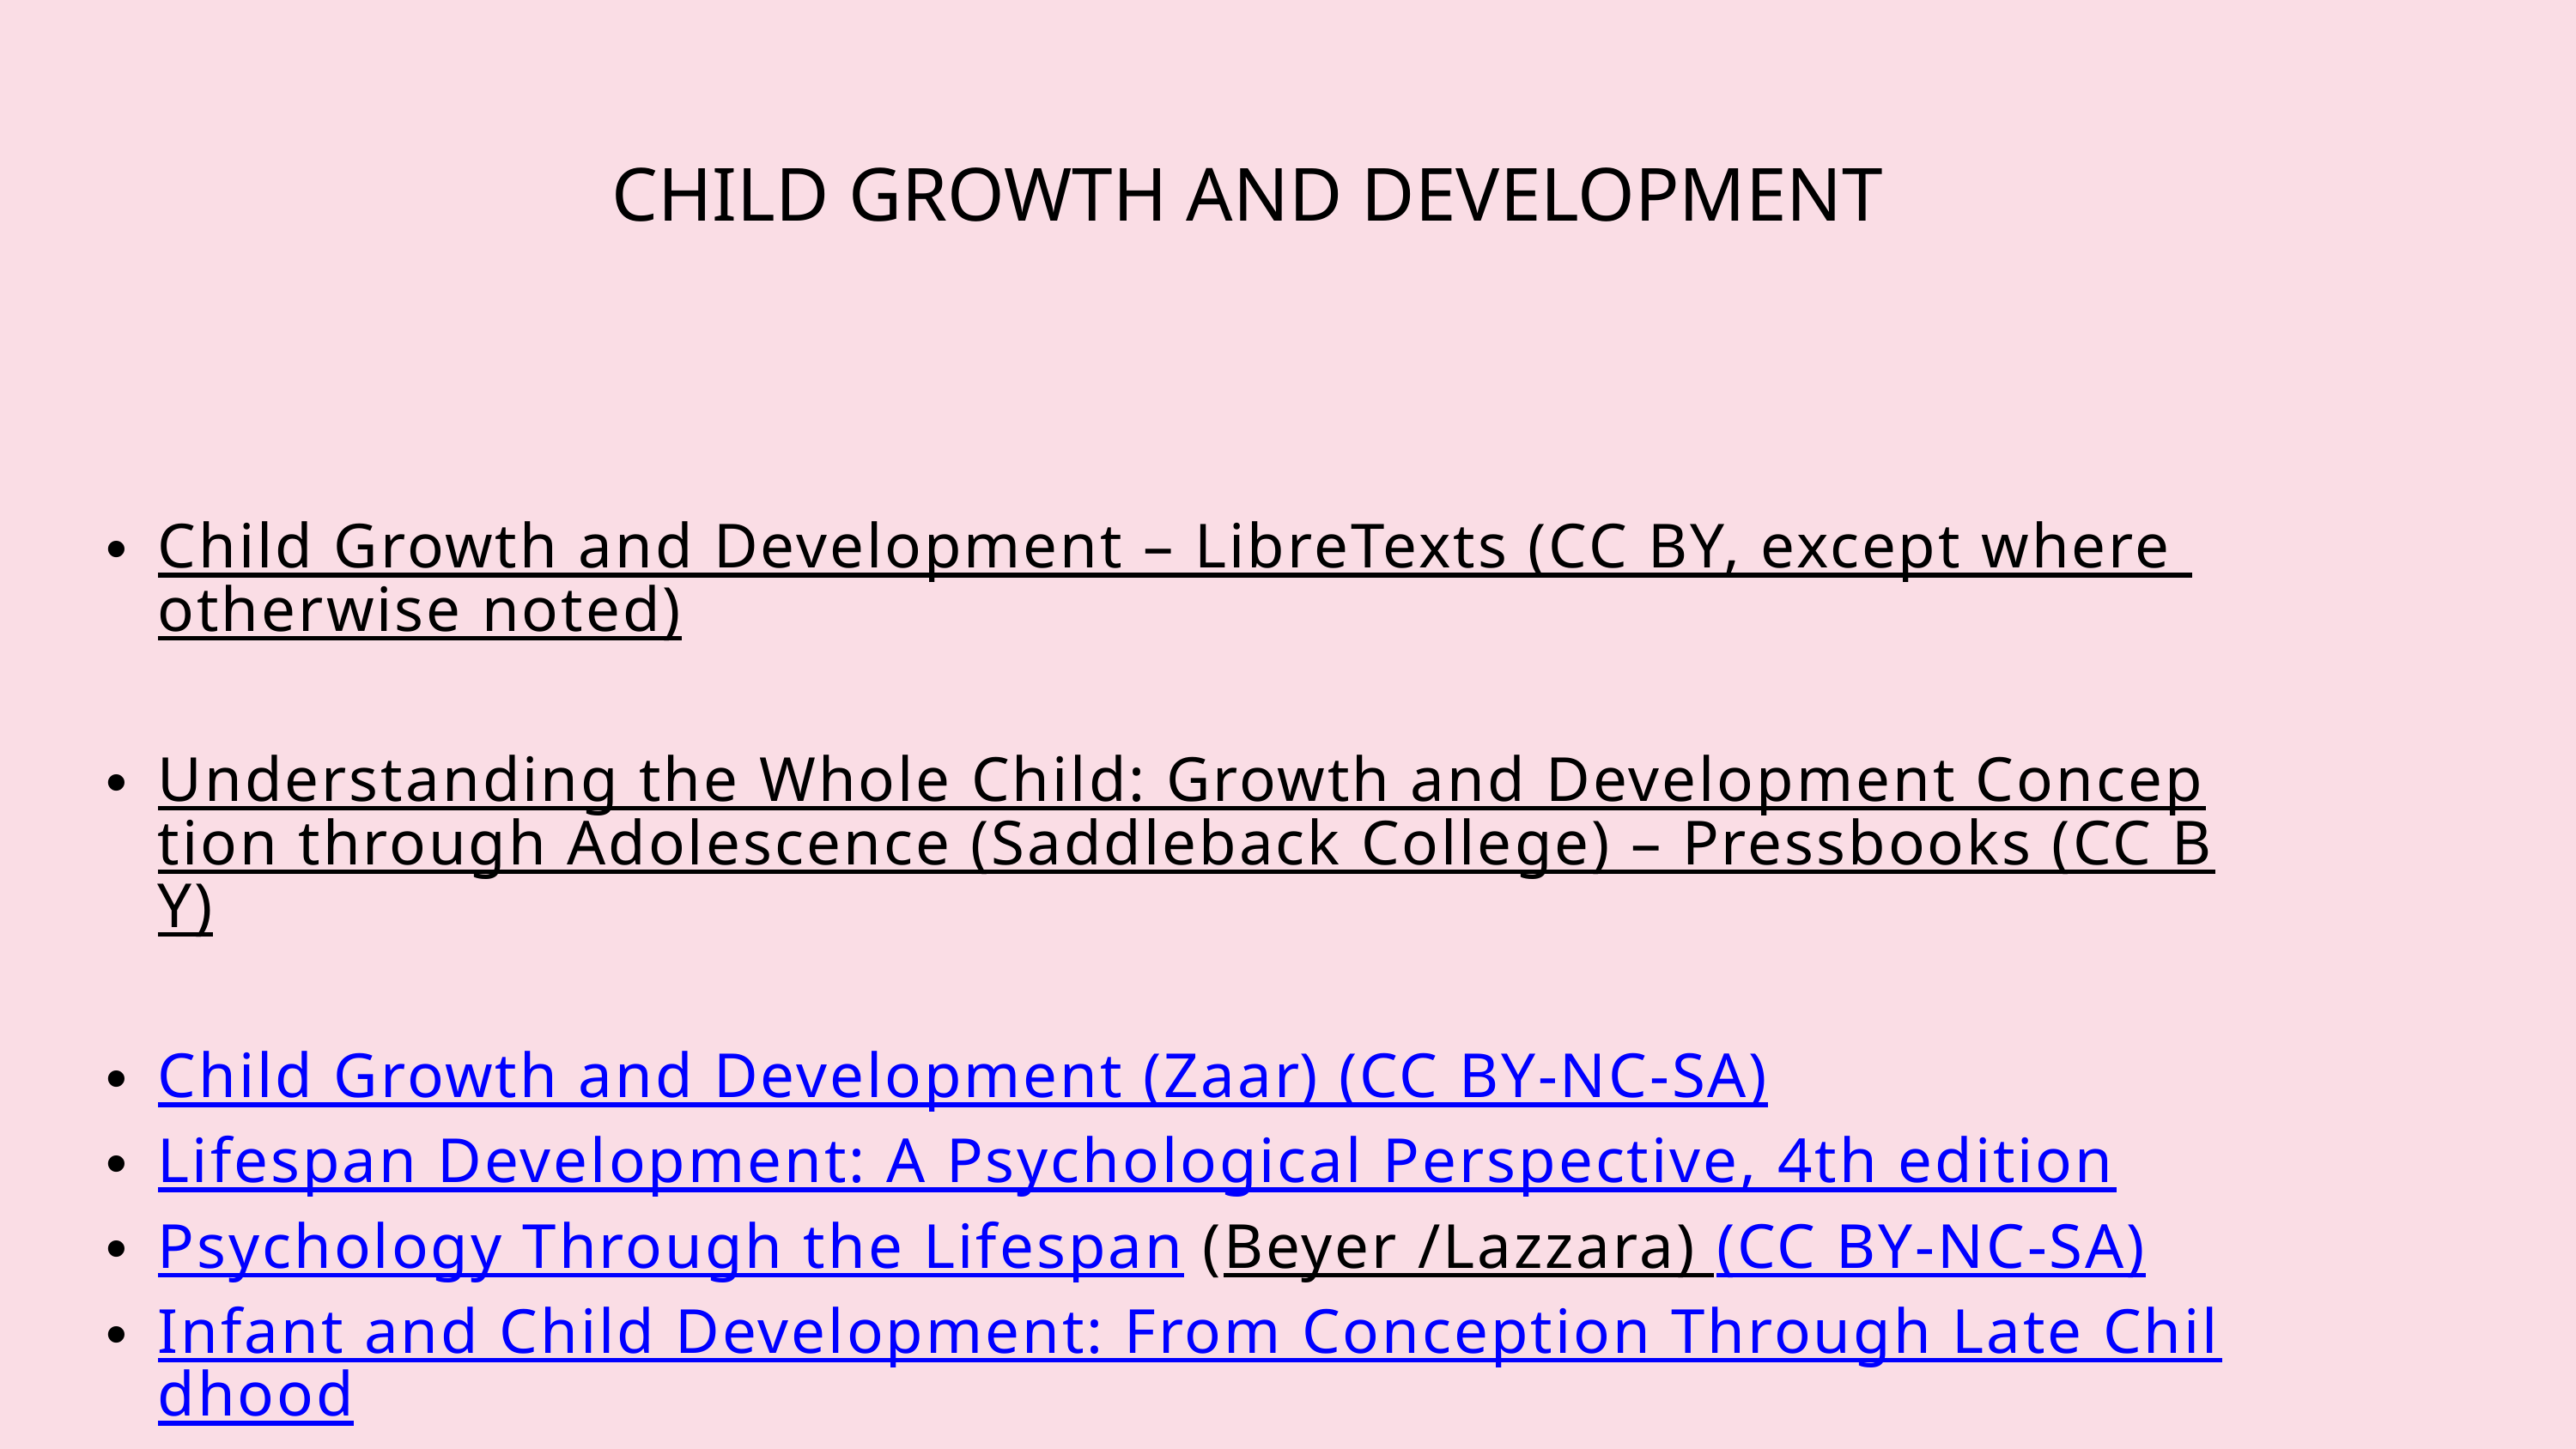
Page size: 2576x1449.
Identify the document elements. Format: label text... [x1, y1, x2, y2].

title CHILD GROWTH AND DEVELOPMENT [523, 132, 1973, 375]
text_box Child Growth and Development – LibreTexts (CC BY, except where otherwise noted) Understanding the Whole Child: Growth and Development Conception through Adolescence (Saddleback College) – Pressbooks (CC BY) Child Growth and Development (Zaar) (CC BY-NC-SA) Lifespan Development: A Psychological Perspective, 4th edition Psychology Through the Lifespan (Beyer /Lazzara) (CC BY-NC-SA) Infant and Child Development: From Conception Through Late Childhood [54, 505, 2232, 1271]
